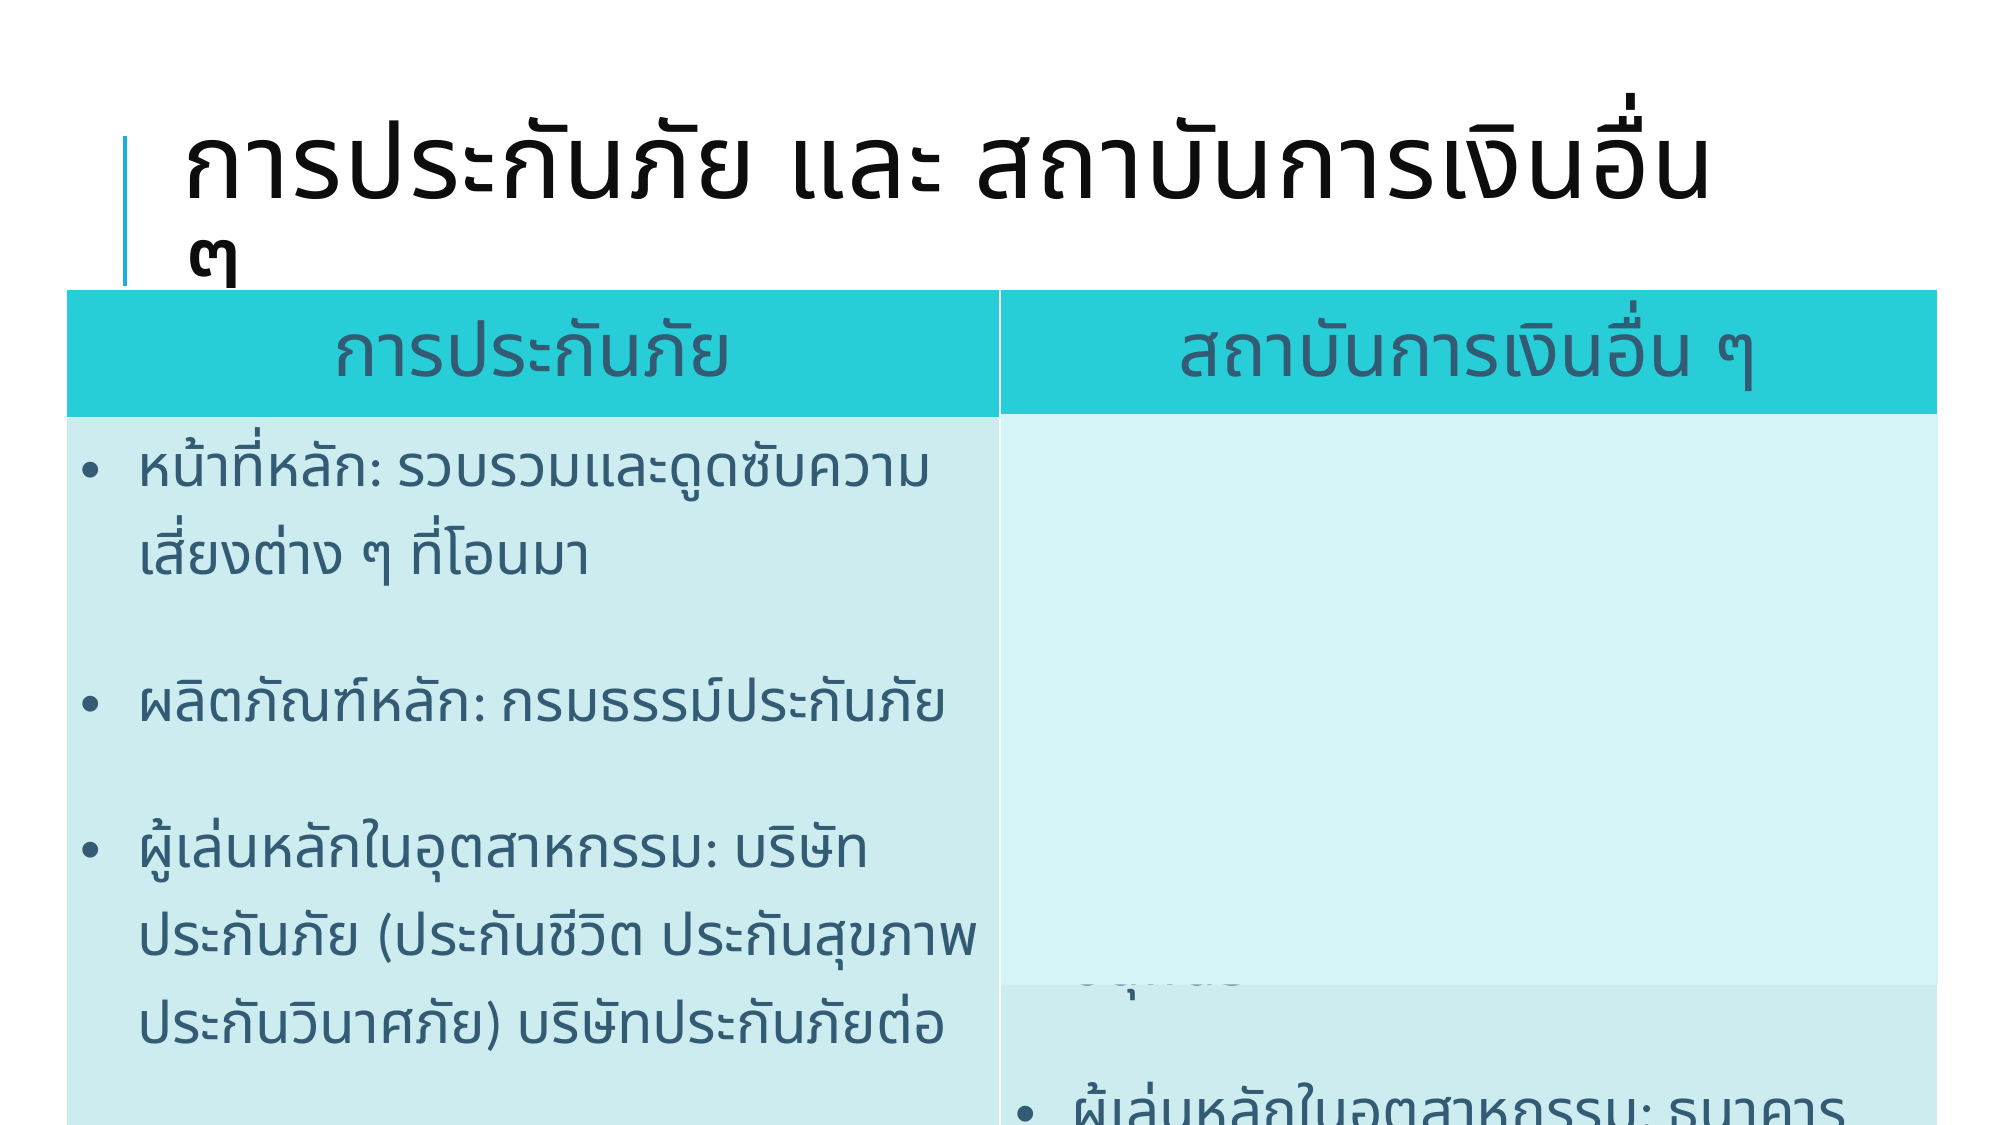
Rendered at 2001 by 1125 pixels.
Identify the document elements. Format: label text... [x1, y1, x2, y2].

title การประกันภัย และ สถาบันการเงินอื่น ๆ [168, 96, 1763, 288]
table_cell หน้าที่หลัก: รวบรวมและดูดซับความเสี่ยงต่าง ๆ ที่โอนมา ผลิตภัณฑ์หลัก: กรมธรรม์ประกันภัย ผู้เล่นหลักในอุตสาหกรรม: บริษัทประกันภัย (ประกันชีวิต ประกันสุขภาพ ประกันวินาศภัย) บริษัทประกันภัยต่อ [67, 418, 999, 1125]
table_header สถาบันการเงินอื่น ๆ [1001, 290, 1937, 413]
text_box [999, 413, 1939, 986]
table_header การประกันภัย [67, 290, 999, 417]
table_cell หน้าที่หลัก: เป็นตัวกลางแลกเปลี่ยนเงินและความเสี่ยงจากที่หนึ่งไปอีกที่หนึ่ง ผลิตภัณฑ์หลัก: ตราสารต่าง ๆ เช่น เงินกู้ ตราสารหนี้ หลักทรัพย์ ตราสารอนุพันธ์ ผู้เล่นหลักในอุตสาหกรรม: ธนาคารพาณิชย์ วาณิชธนกิจ กองทุน เฮดจ์ฟันด์ [1001, 986, 1937, 1125]
